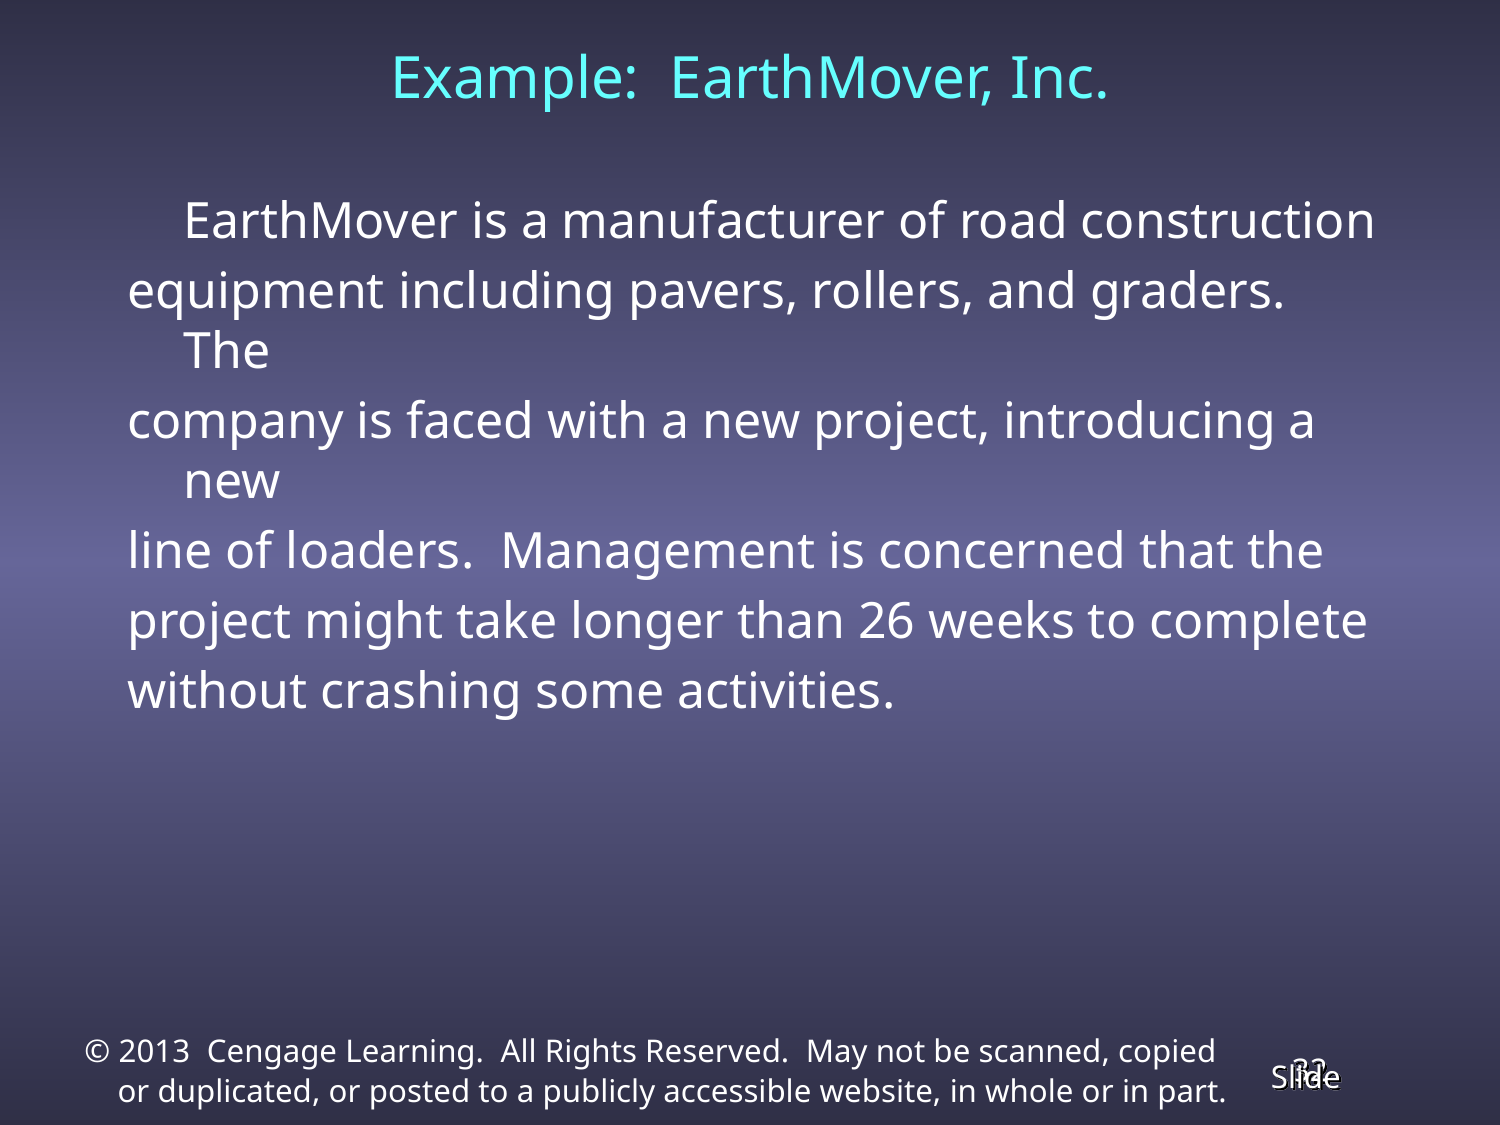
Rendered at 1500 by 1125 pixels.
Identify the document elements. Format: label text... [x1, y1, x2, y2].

title Example: EarthMover, Inc. [111, 8, 1388, 143]
list EarthMover is a manufacturer of road construction equipment including pavers, rollers, and graders. The company is faced with a new project, introducing a new line of loaders. Management is concerned that the project might take longer than 26 weeks to complete without crashing some activities. [112, 180, 1407, 842]
